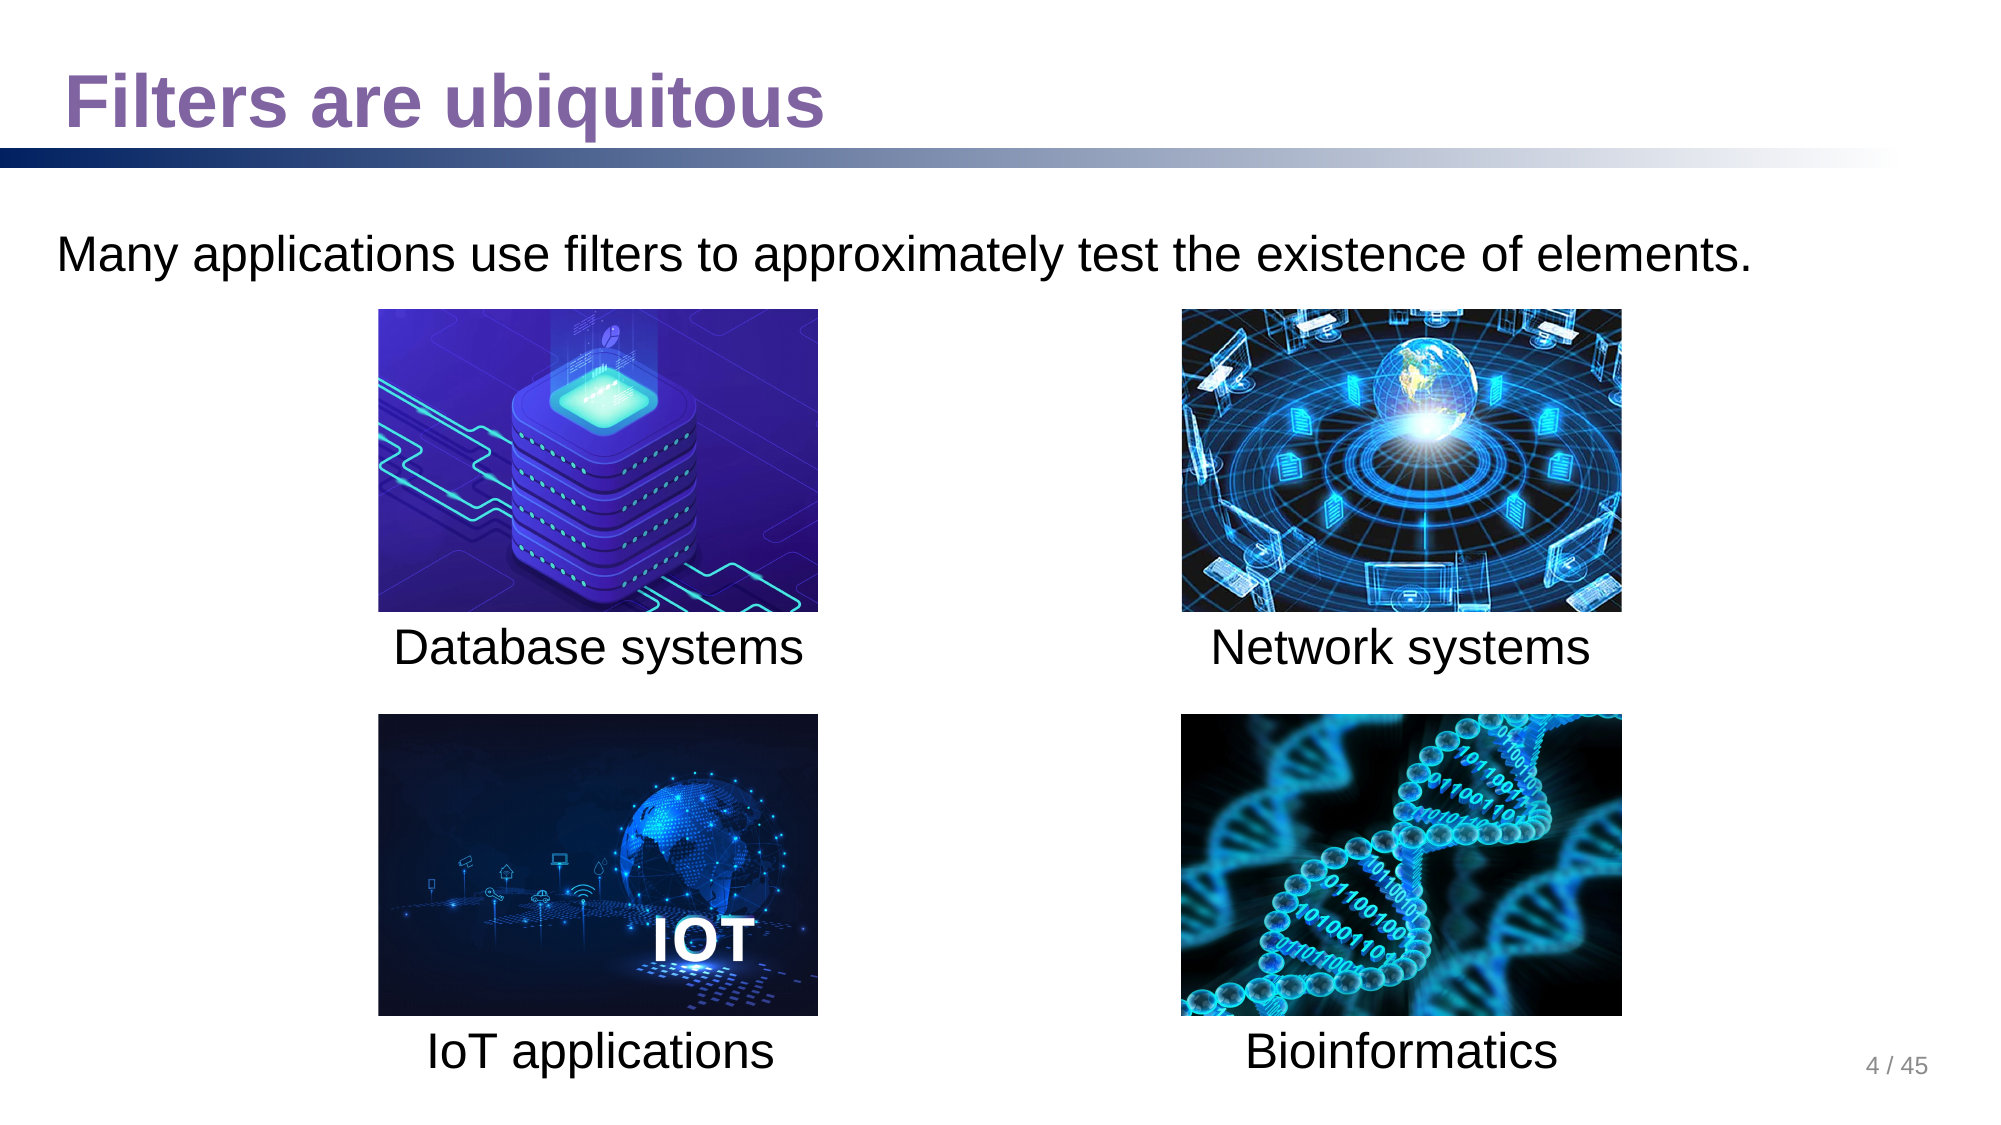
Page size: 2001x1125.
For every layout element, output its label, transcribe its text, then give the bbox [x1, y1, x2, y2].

title Filters are ubiquitous [56, 54, 1944, 152]
text_box Many applications use filters to approximately test the existence of elements. [56, 190, 1849, 281]
slide_number 4 / 45 [1624, 1035, 1944, 1095]
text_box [378, 309, 1622, 1094]
